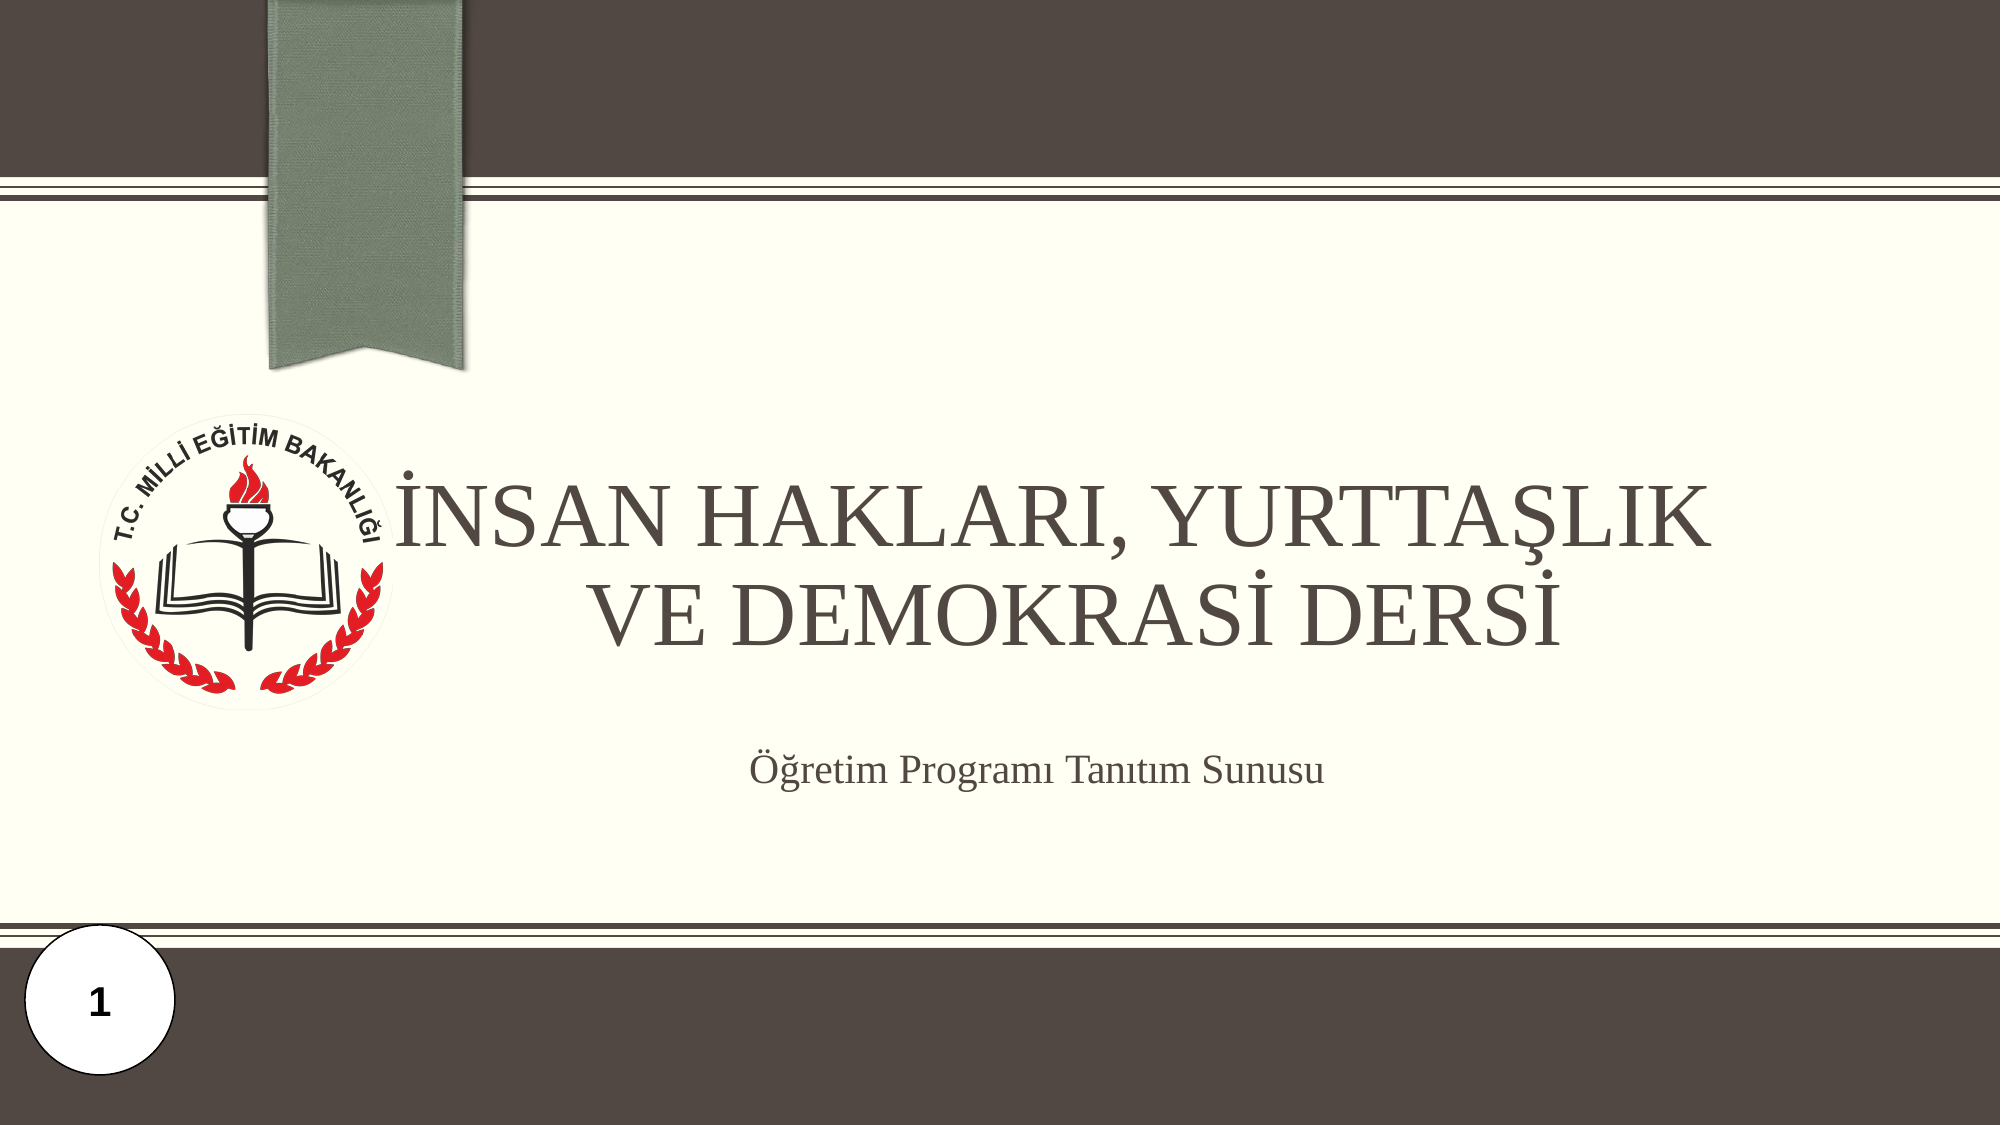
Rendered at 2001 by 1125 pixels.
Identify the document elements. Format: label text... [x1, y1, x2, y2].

text_box [143, 937, 2000, 946]
text_box [118, 926, 2000, 936]
text_box [0, 0, 217, 178]
text_box [0, 947, 2000, 1125]
text_box [505, 0, 2000, 178]
text_box 1 [24, 924, 175, 1075]
text_box [505, 178, 2000, 187]
text_box İNSAN HAKLARI, YURTTAŞLIK VE DEMOKRASİ DERSİ [391, 466, 1717, 664]
text_box Öğretim Programı Tanıtım Sunusu [747, 741, 1327, 792]
text_box [0, 188, 217, 197]
text_box [0, 198, 2000, 925]
text_box [217, 0, 505, 376]
text_box [0, 926, 82, 936]
text_box [99, 414, 394, 710]
text_box [0, 178, 217, 187]
text_box [0, 937, 57, 946]
text_box [505, 188, 2000, 197]
